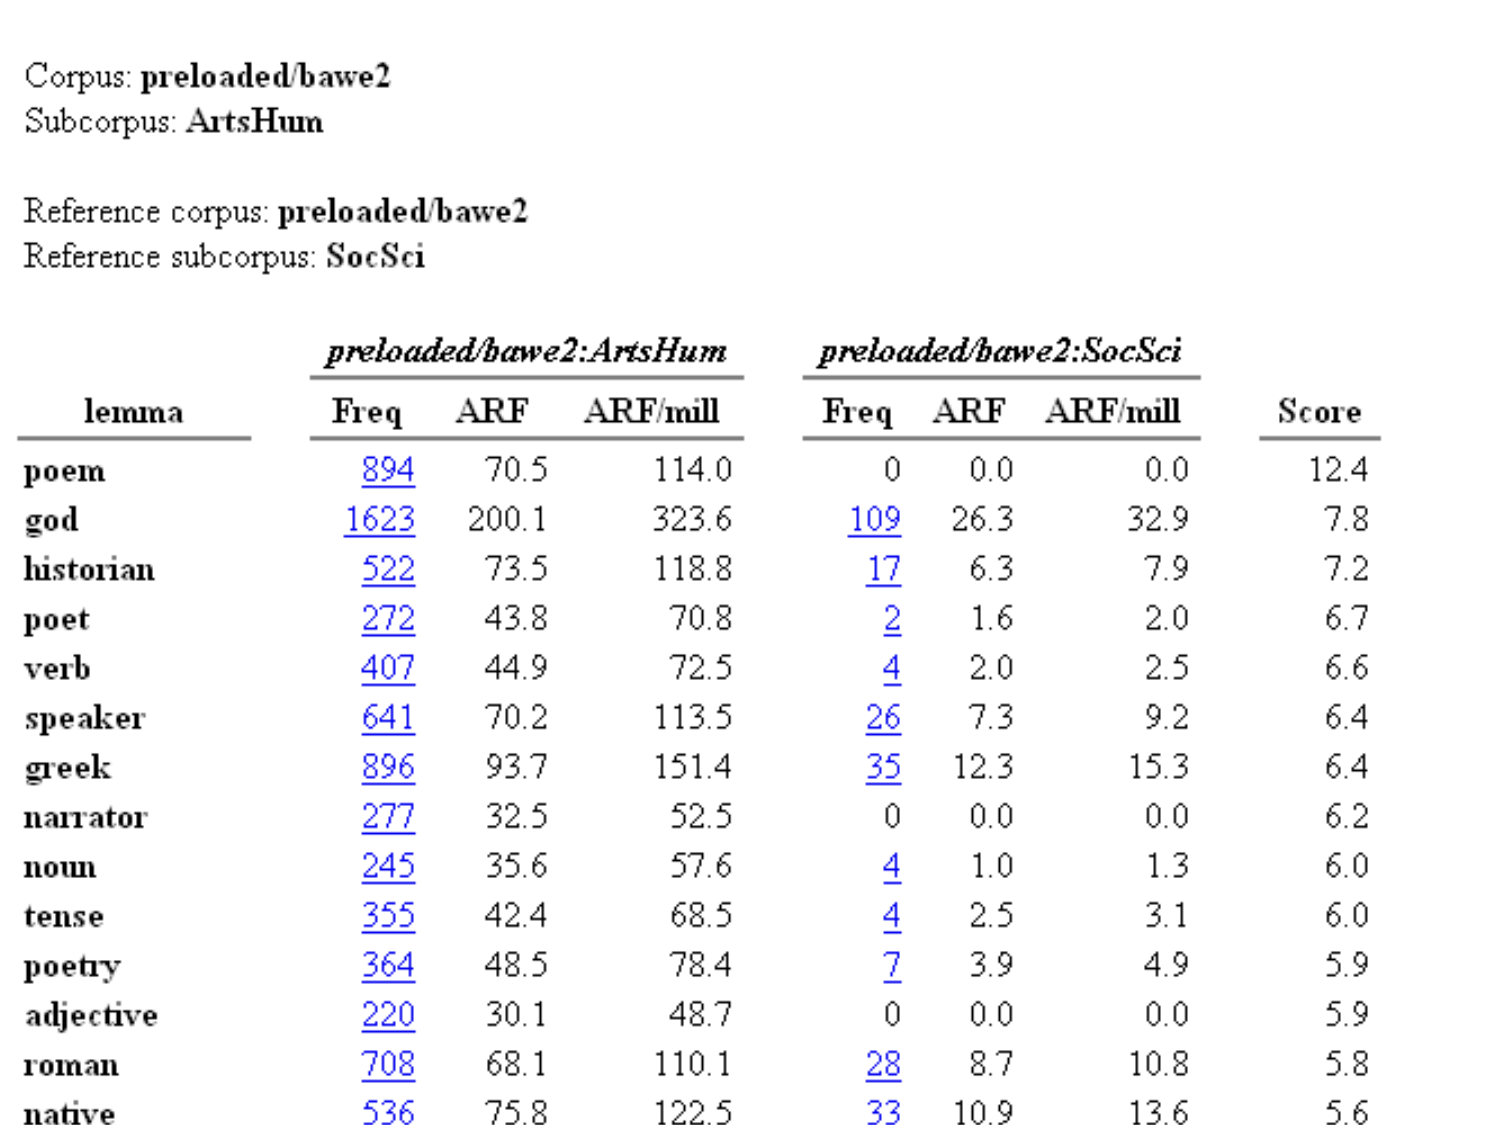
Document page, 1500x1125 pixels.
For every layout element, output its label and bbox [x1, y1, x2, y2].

list [0, 0, 1500, 1125]
